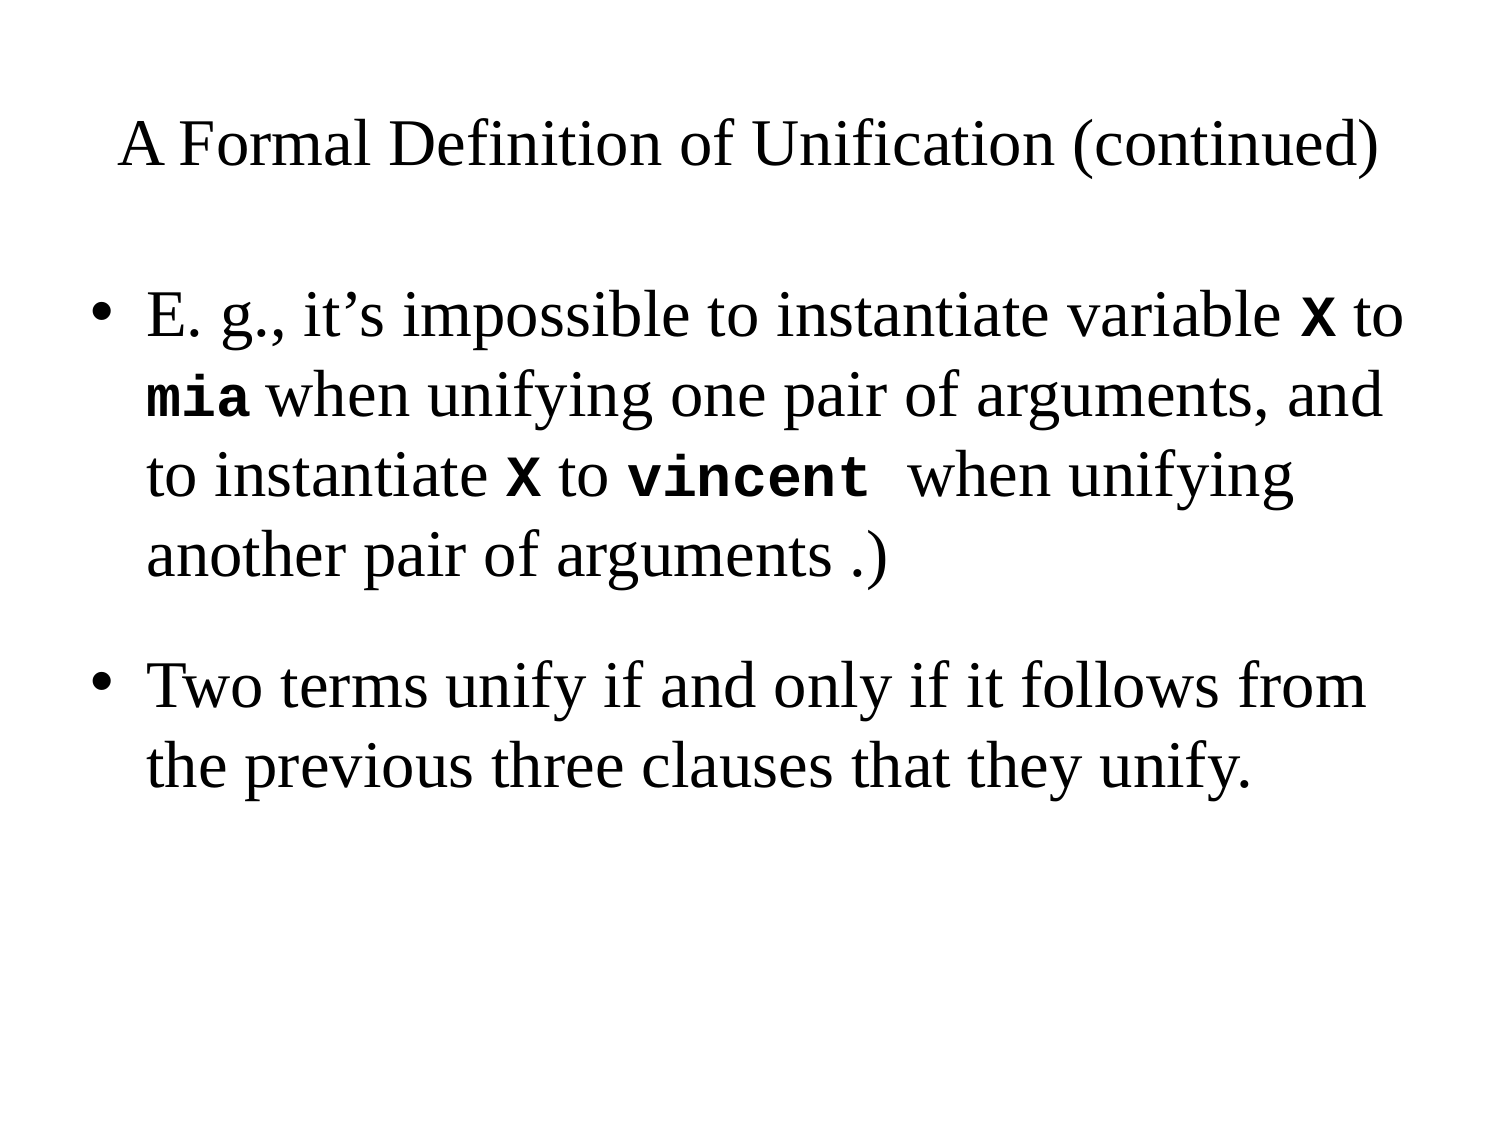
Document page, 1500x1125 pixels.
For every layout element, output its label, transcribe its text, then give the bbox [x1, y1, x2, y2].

title A Formal Definition of Unification (continued) [75, 45, 1425, 233]
list E. g., it’s impossible to instantiate variable X to mia when unifying one pair of arguments, and to instantiate X to vincent when unifying another pair of arguments .) Two terms unify if and only if it follows from the previous three clauses that they unify. [75, 262, 1425, 1005]
